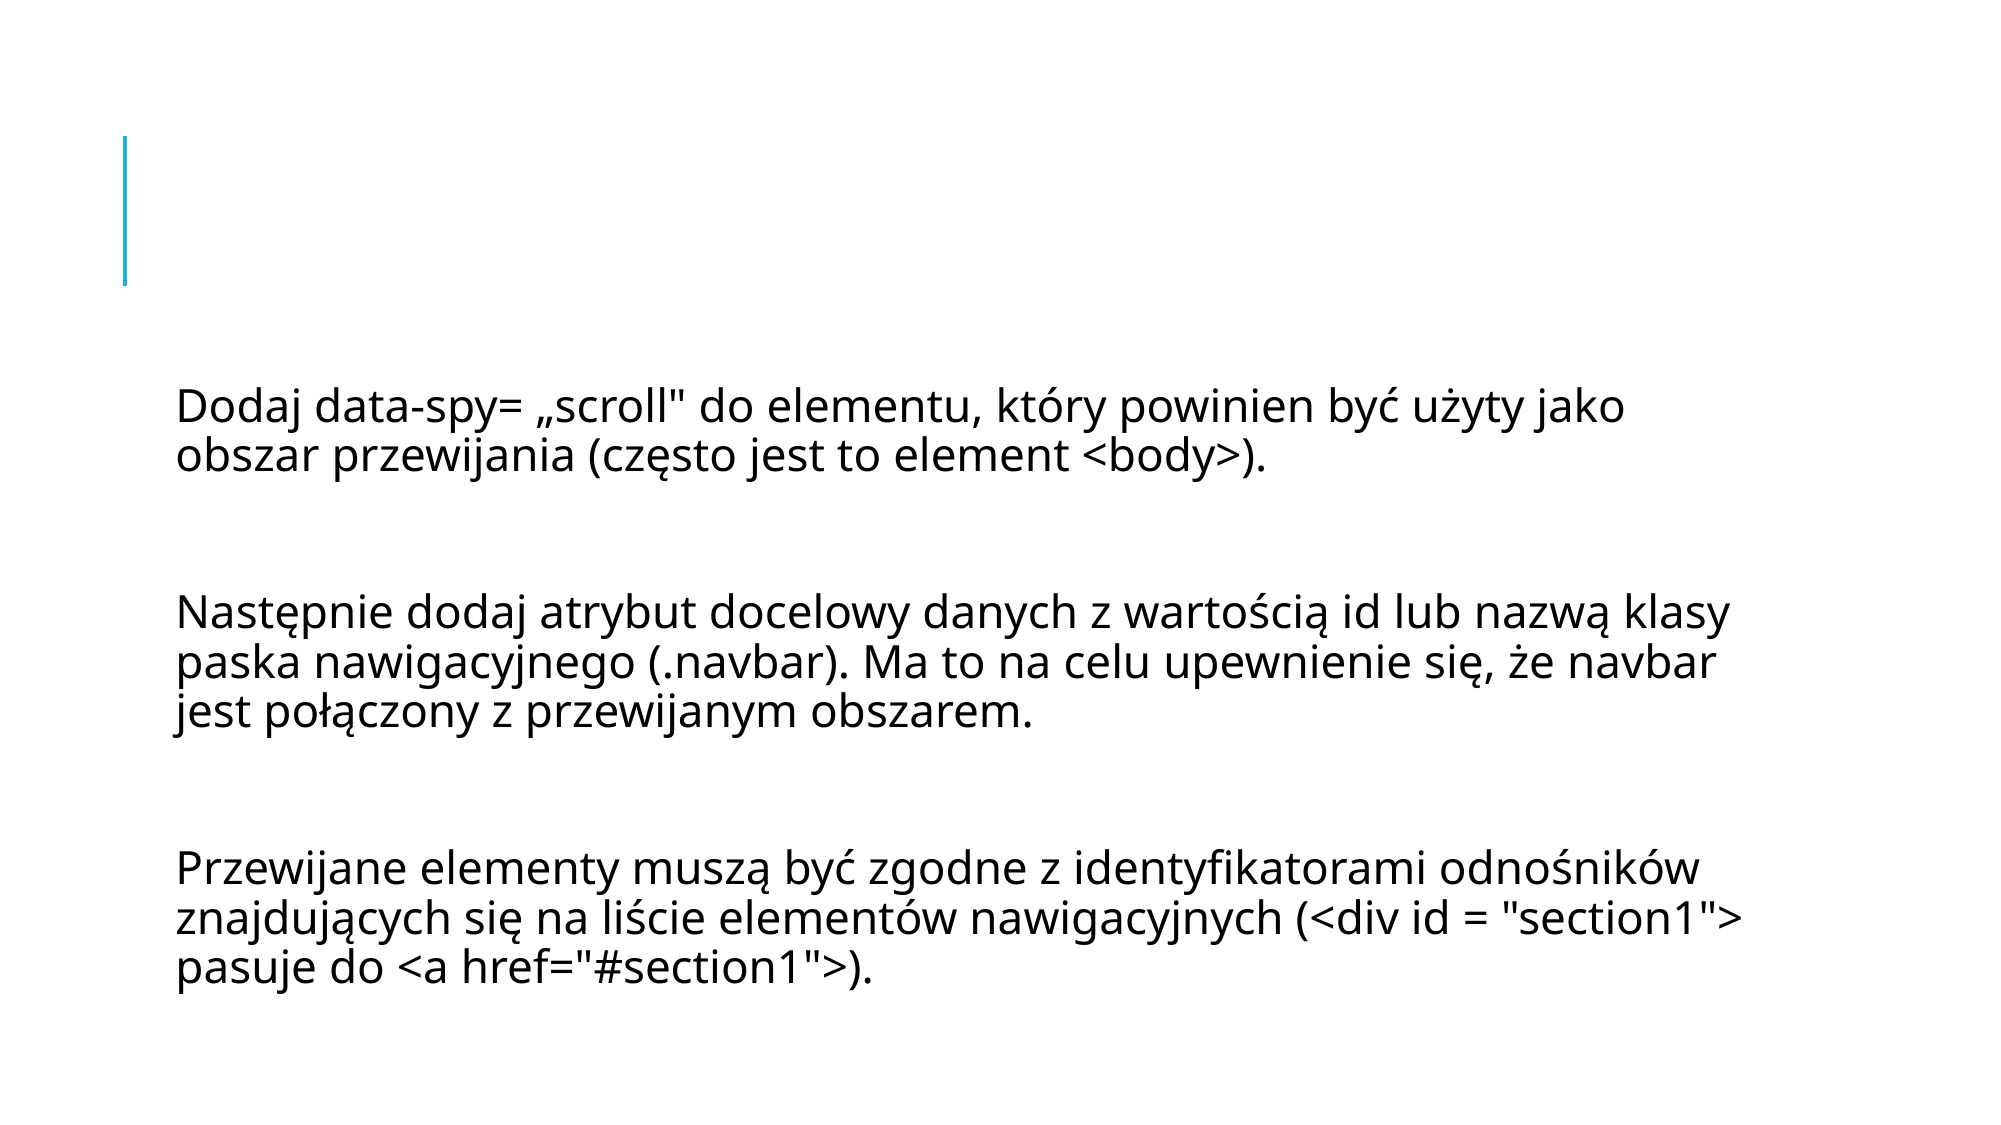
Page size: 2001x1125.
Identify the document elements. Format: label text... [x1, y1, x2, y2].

list Dodaj data-spy= „scroll" do elementu, który powinien być użyty jako obszar przewijania (często jest to element <body>). Następnie dodaj atrybut docelowy danych z wartością id lub nazwą klasy paska nawigacyjnego (.navbar). Ma to na celu upewnienie się, że navbar jest połączony z przewijanym obszarem. Przewijane elementy muszą być zgodne z identyfikatorami odnośników znajdujących się na liście elementów nawigacyjnych (<div id = "section1"> pasuje do <a href="#section1">). [168, 375, 1763, 1035]
